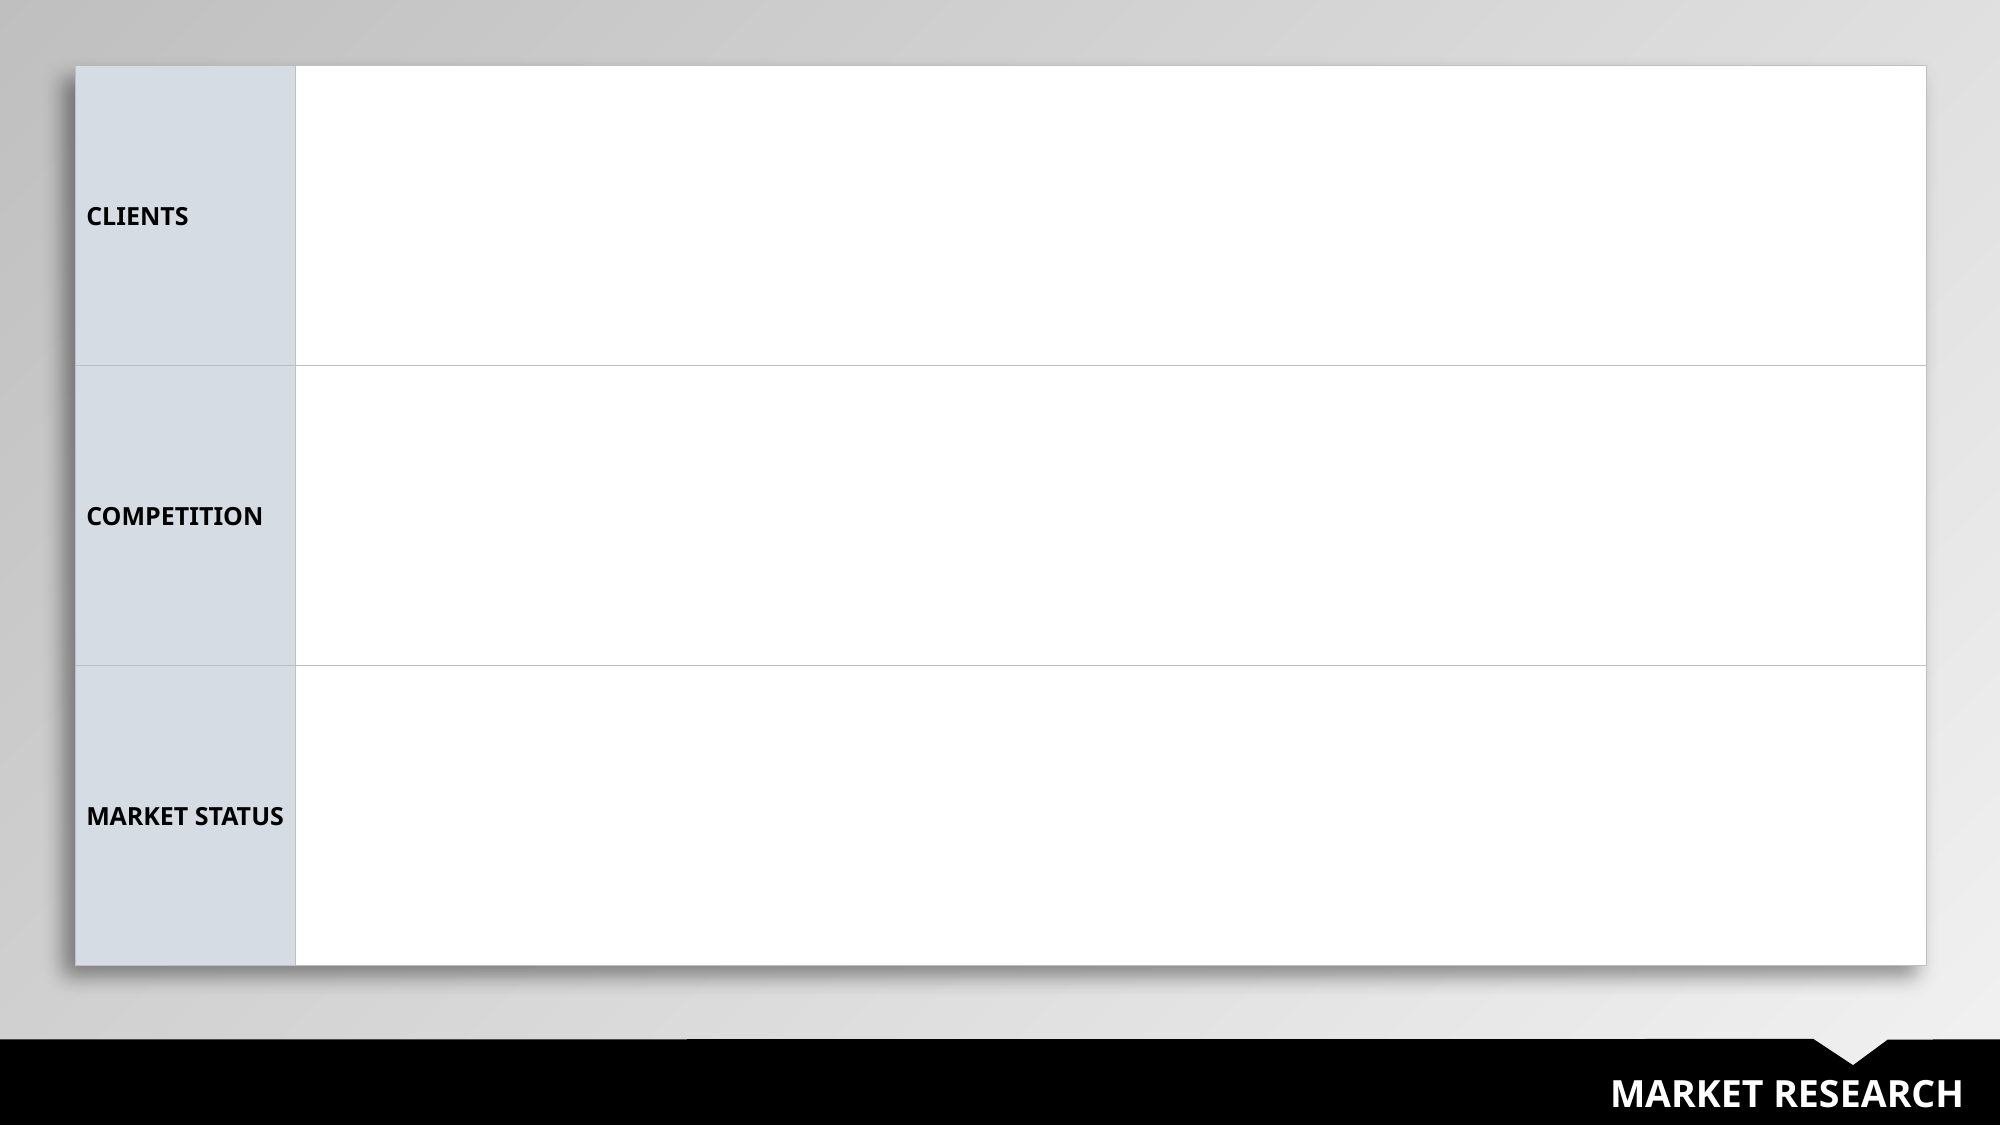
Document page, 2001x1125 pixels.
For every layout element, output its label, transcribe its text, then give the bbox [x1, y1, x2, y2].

table_header CLIENTS [76, 66, 295, 365]
text_box MARKET RESEARCH [620, 1062, 1980, 1123]
table_cell [296, 666, 1926, 965]
table_cell [296, 366, 1926, 665]
table_cell COMPETITION [76, 366, 295, 665]
text_box [0, 1037, 2000, 1125]
table_header [296, 66, 1926, 365]
table_cell MARKET STATUS [76, 666, 295, 965]
